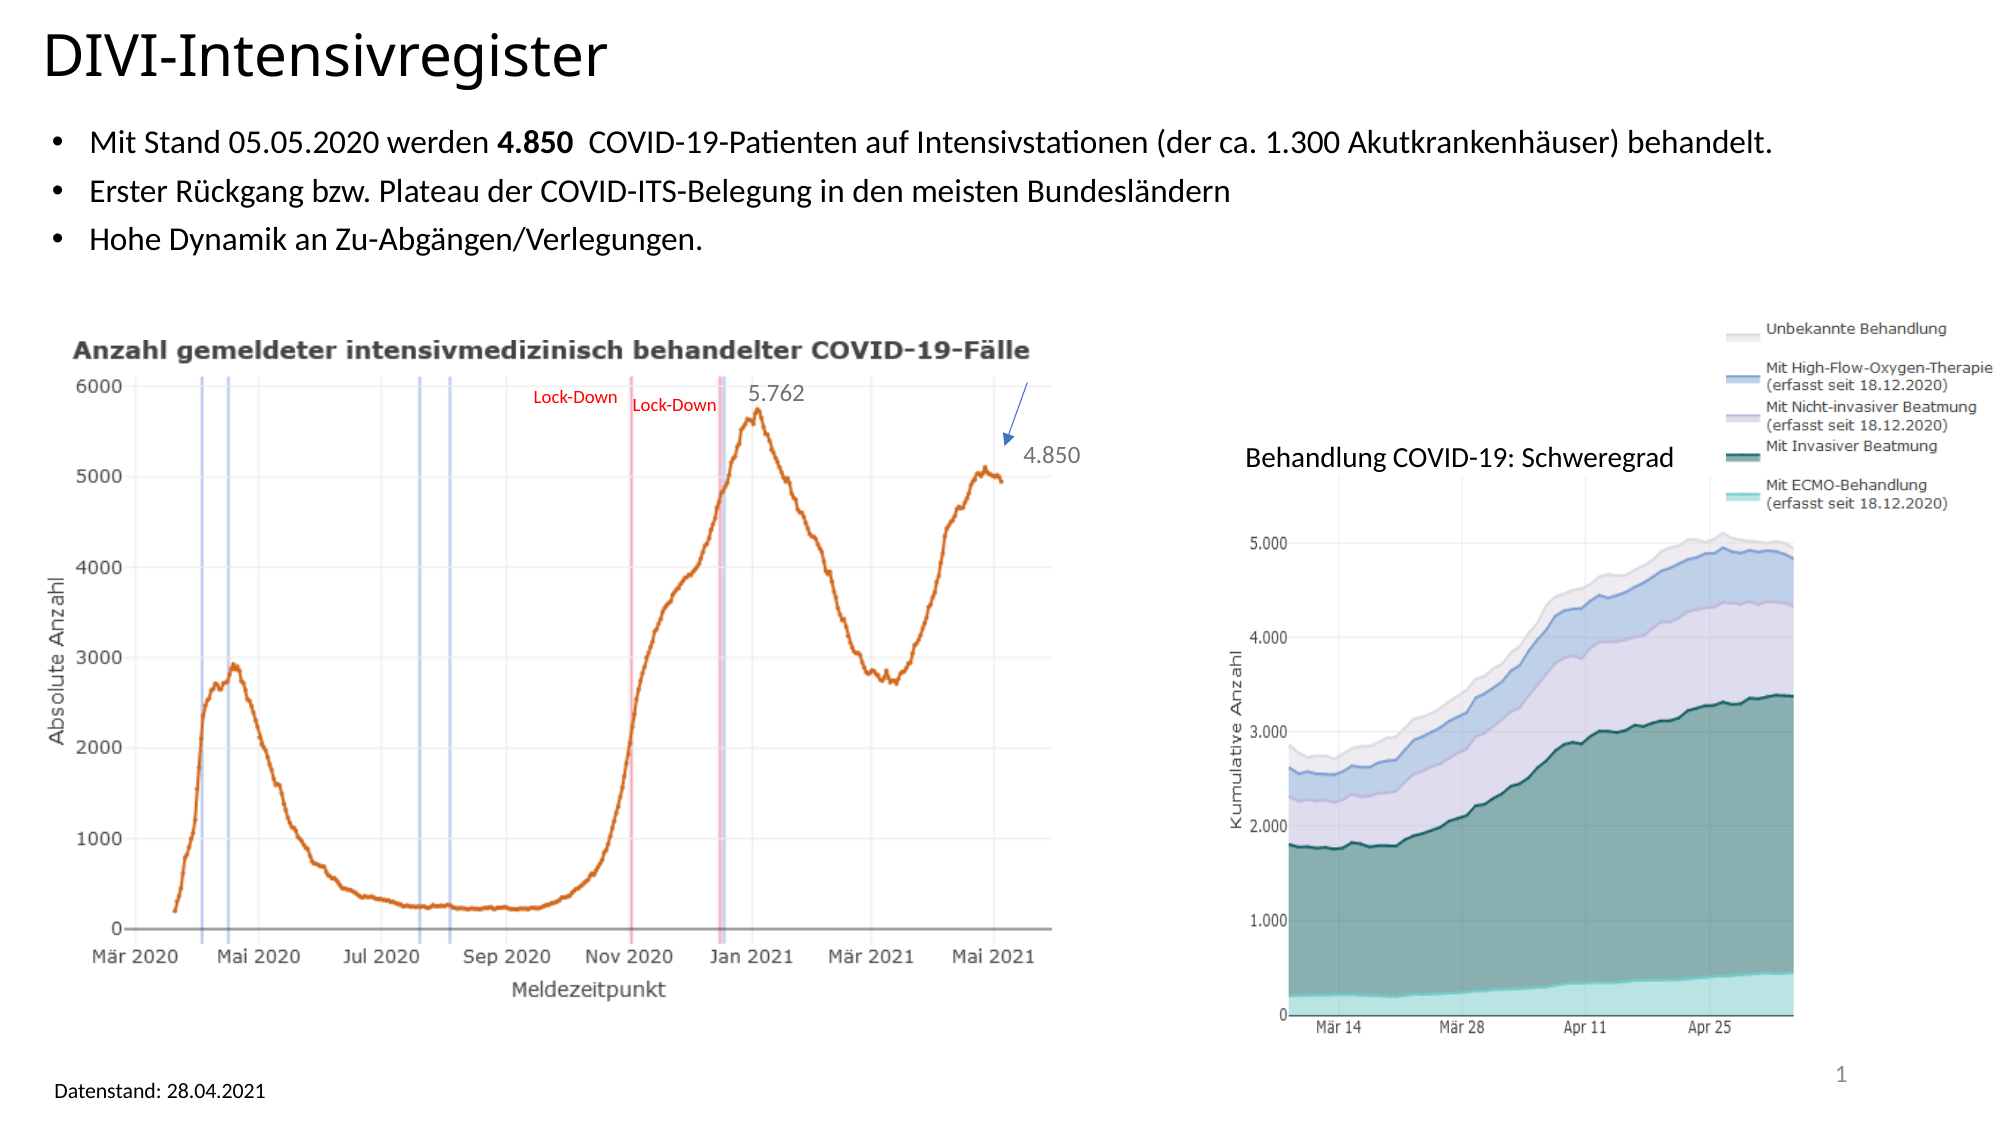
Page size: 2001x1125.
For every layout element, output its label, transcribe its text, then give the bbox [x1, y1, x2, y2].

text_box Datenstand: 28.04.2021 [32, 1069, 281, 1111]
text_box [1004, 382, 1028, 447]
text_box Behandlung COVID-19: Schweregrad [1230, 431, 1726, 476]
list Mit Stand 05.05.2020 werden 4.850 COVID-19-Patienten auf Intensivstationen (der ca. 1.300 Akutkrankenhäuser) behandelt. Erster Rückgang bzw. Plateau der COVID-ITS-Belegung in den meisten Bundesländern Hohe Dynamik an Zu-Abgängen/Verlegungen. [36, 117, 1977, 325]
text_box 4.850 [1067, 431, 1115, 476]
picture [1217, 319, 2000, 1044]
title DIVI-Intensivregister [42, 26, 1352, 90]
picture [36, 340, 1067, 1003]
slide_number 1 [1412, 1042, 1863, 1103]
